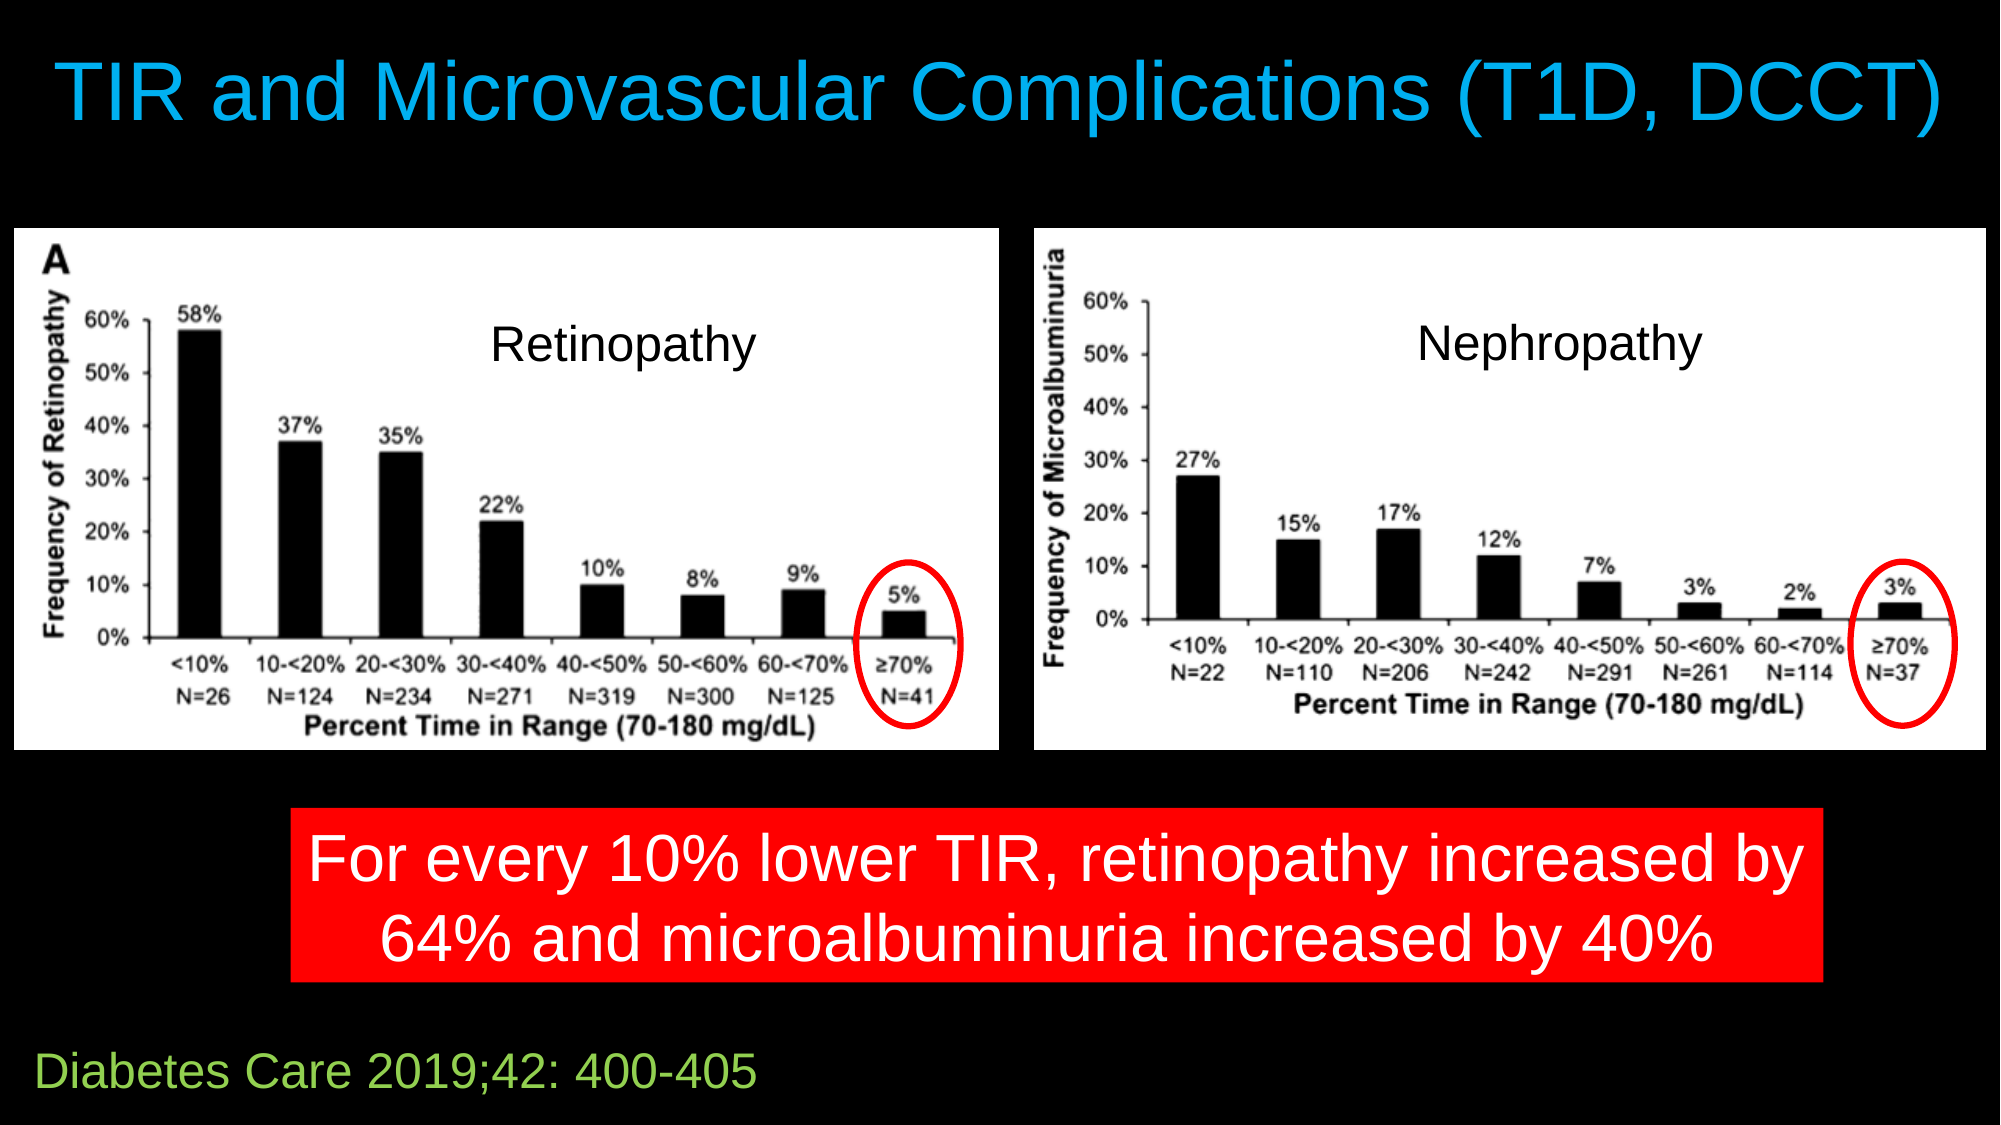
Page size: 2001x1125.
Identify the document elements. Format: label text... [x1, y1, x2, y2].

text_box Diabetes Care 2019;42: 400-405 [18, 1030, 774, 1106]
text_box For every 10% lower TIR, retinopathy increased by 64% and microalbuminuria increased by 40% [290, 807, 1824, 983]
picture [1034, 228, 1986, 750]
picture [14, 228, 999, 750]
text_box TIR and Microvascular Complications (T1D, DCCT) [0, 0, 2000, 188]
